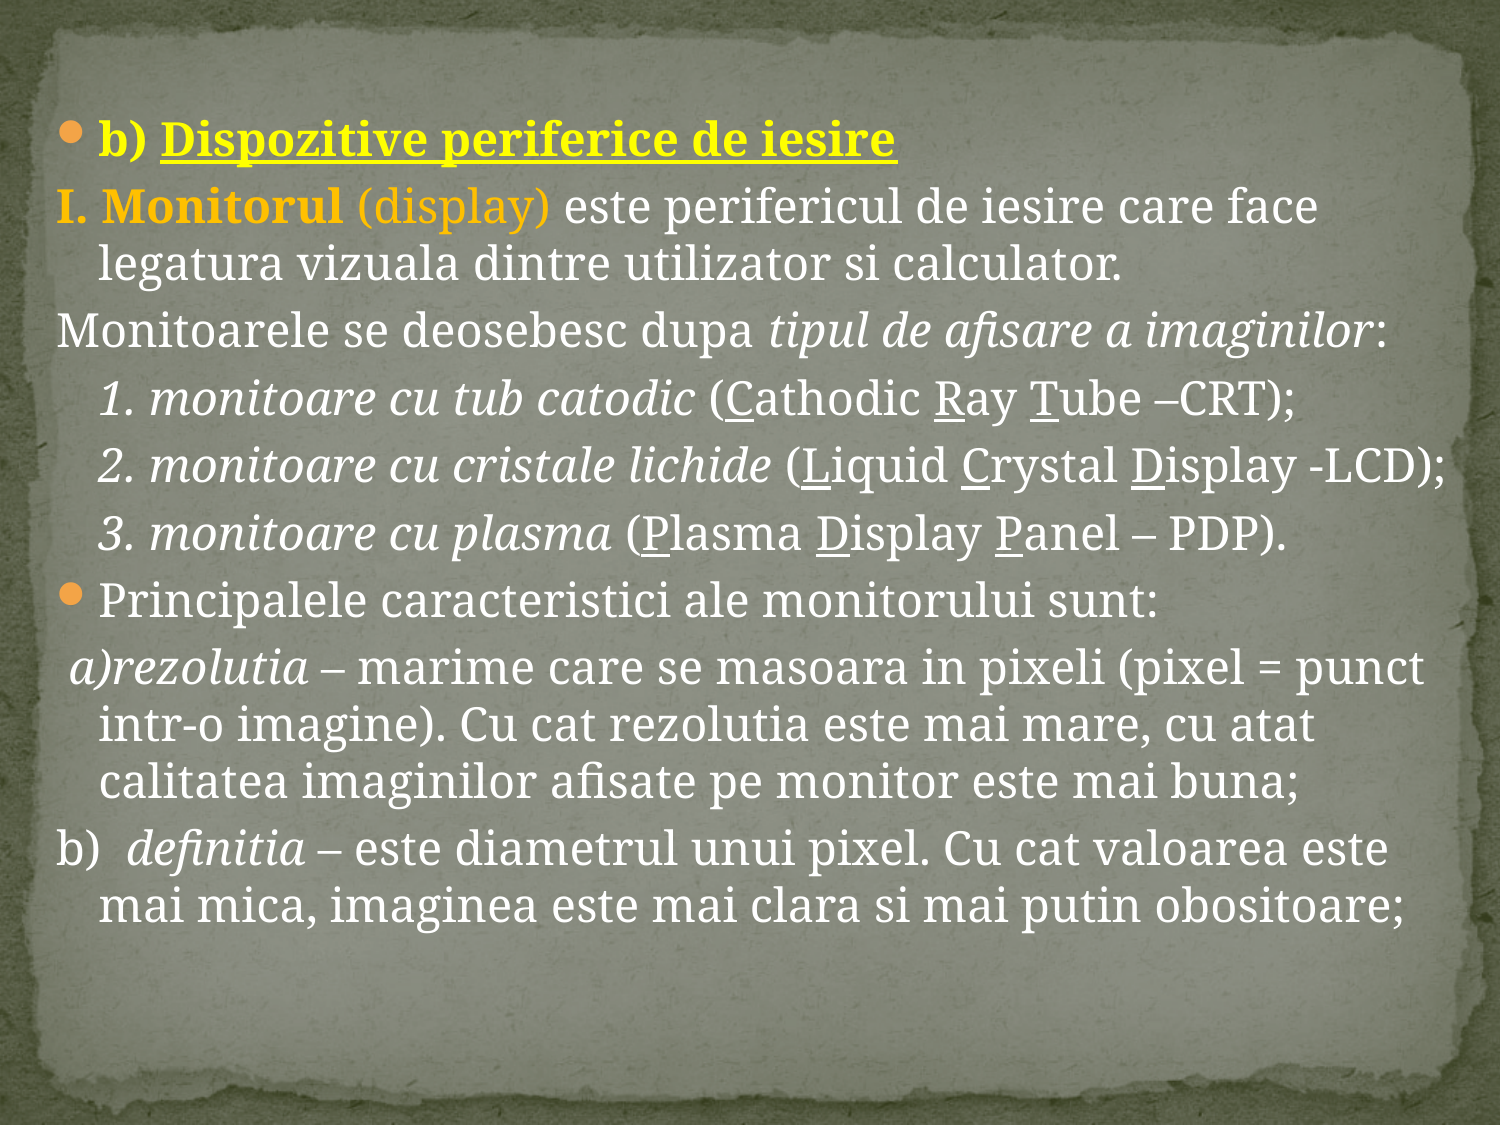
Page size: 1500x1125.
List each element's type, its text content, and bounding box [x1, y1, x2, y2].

list b) Dispozitive periferice de iesire I. Monitorul (display) este perifericul de iesire care face legatura vizuala dintre utilizator si calculator. Monitoarele se deosebesc dupa tipul de afisare a imaginilor: 1. monitoare cu tub catodic (Cathodic Ray Tube –CRT); 2. monitoare cu cristale lichide (Liquid Crystal Display -LCD); 3. monitoare cu plasma (Plasma Display Panel – PDP). Principalele caracteristici ale monitorului sunt: a)rezolutia – marime care se masoara in pixeli (pixel = punct intr-o imagine). Cu cat rezolutia este mai mare, cu atat calitatea imaginilor afisate pe monitor este mai buna; b) definitia – este diametrul unui pixel. Cu cat valoarea este mai mica, imaginea este mai clara si mai putin obositoare; [41, 101, 1471, 1000]
